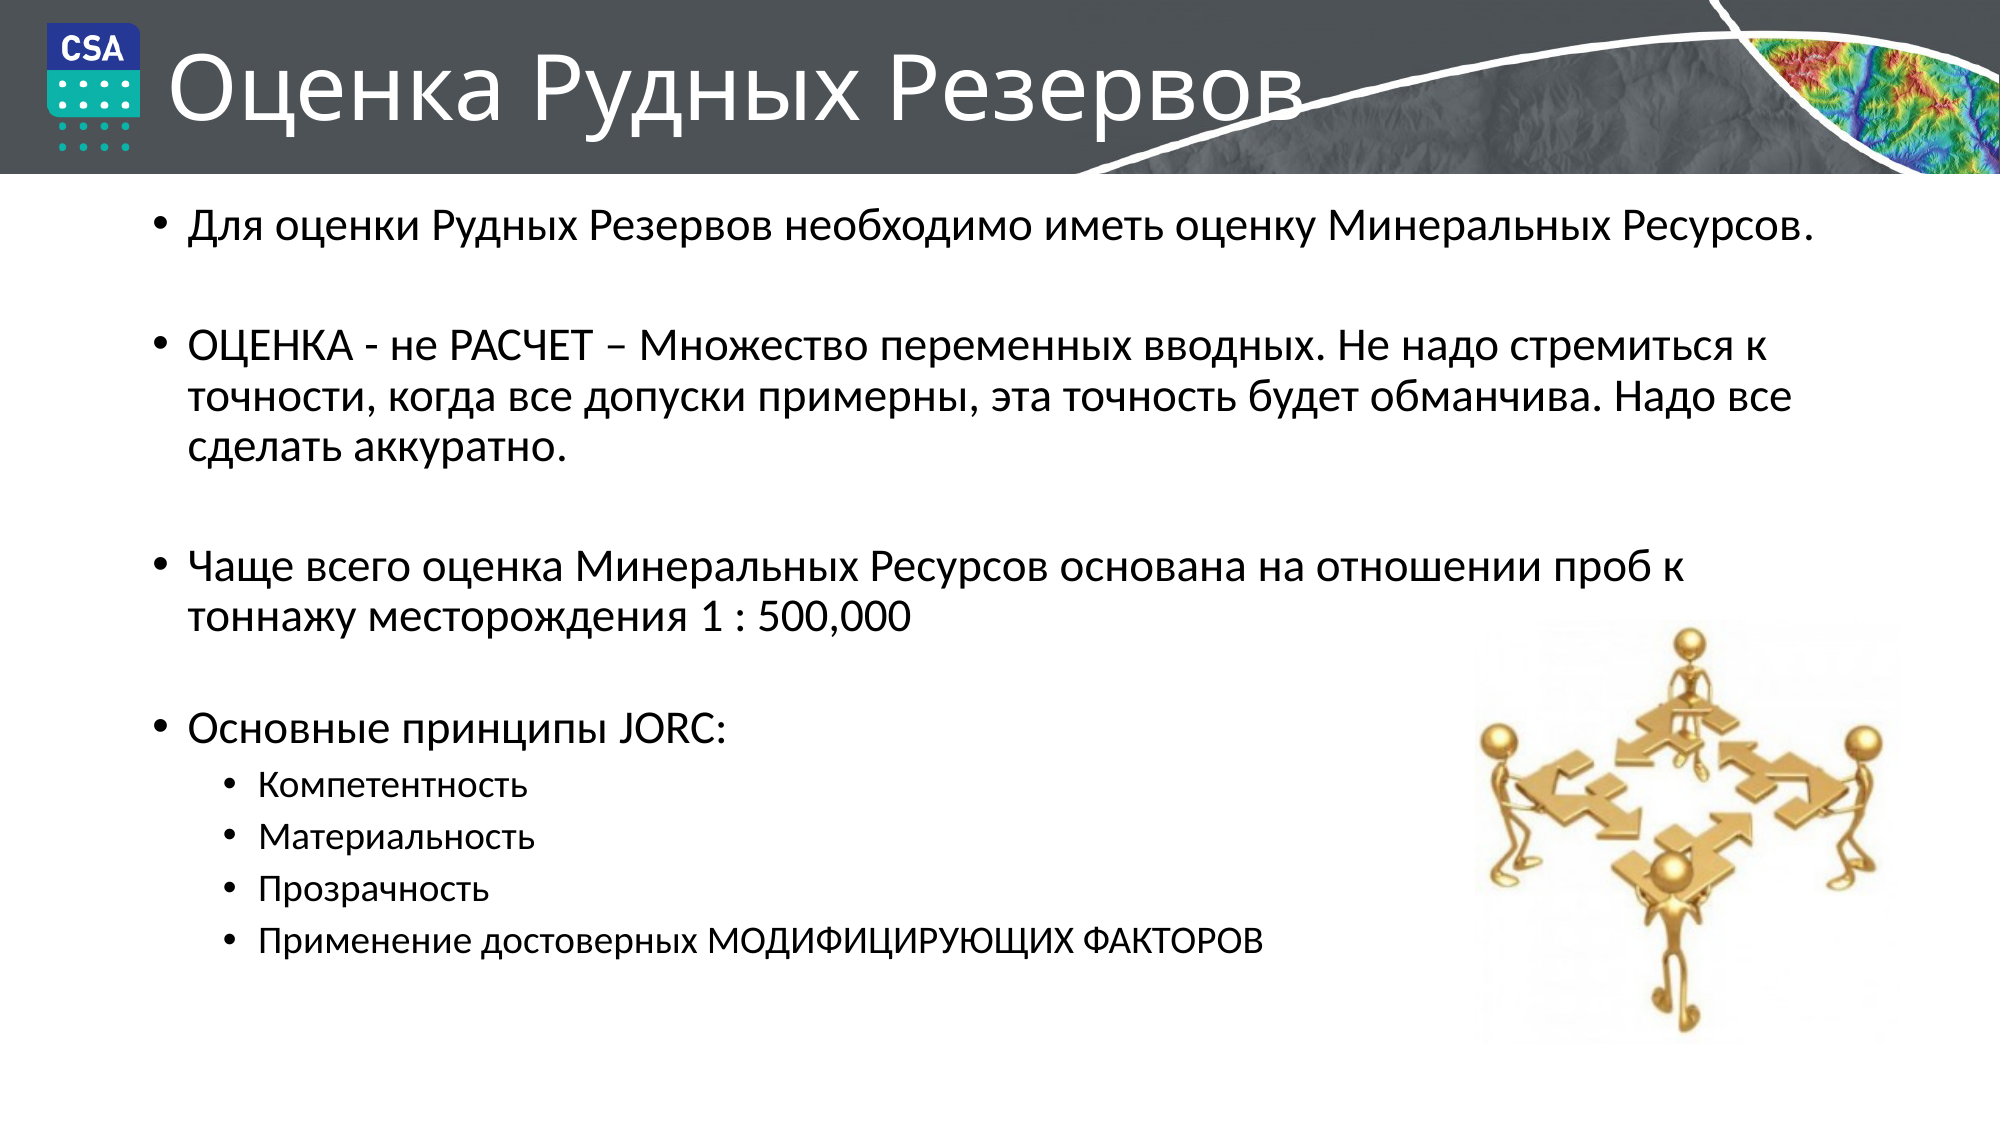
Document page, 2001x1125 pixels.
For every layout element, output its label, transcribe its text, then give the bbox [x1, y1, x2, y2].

picture [0, 0, 2000, 174]
title Оценка Рудных Резервов [151, 19, 1738, 163]
list Для оценки Рудных Резервов необходимо иметь оценку Минеральных Ресурсов. ОЦЕНКА - не РАСЧЕТ – Множество переменных вводных. Не надо стремиться к точности, когда все допуски примерны, эта точность будет обманчива. Надо все сделать аккуратно. Чаще всего оценка Минеральных Ресурсов основана на отношении проб к тоннажу месторождения 1 : 500,000 Основные принципы JORC: Компетентность Материальность Прозрачность Применение достоверных МОДИФИЦИРУЮЩИХ ФАКТОРОВ [137, 192, 1863, 1014]
picture [1475, 619, 1900, 1044]
